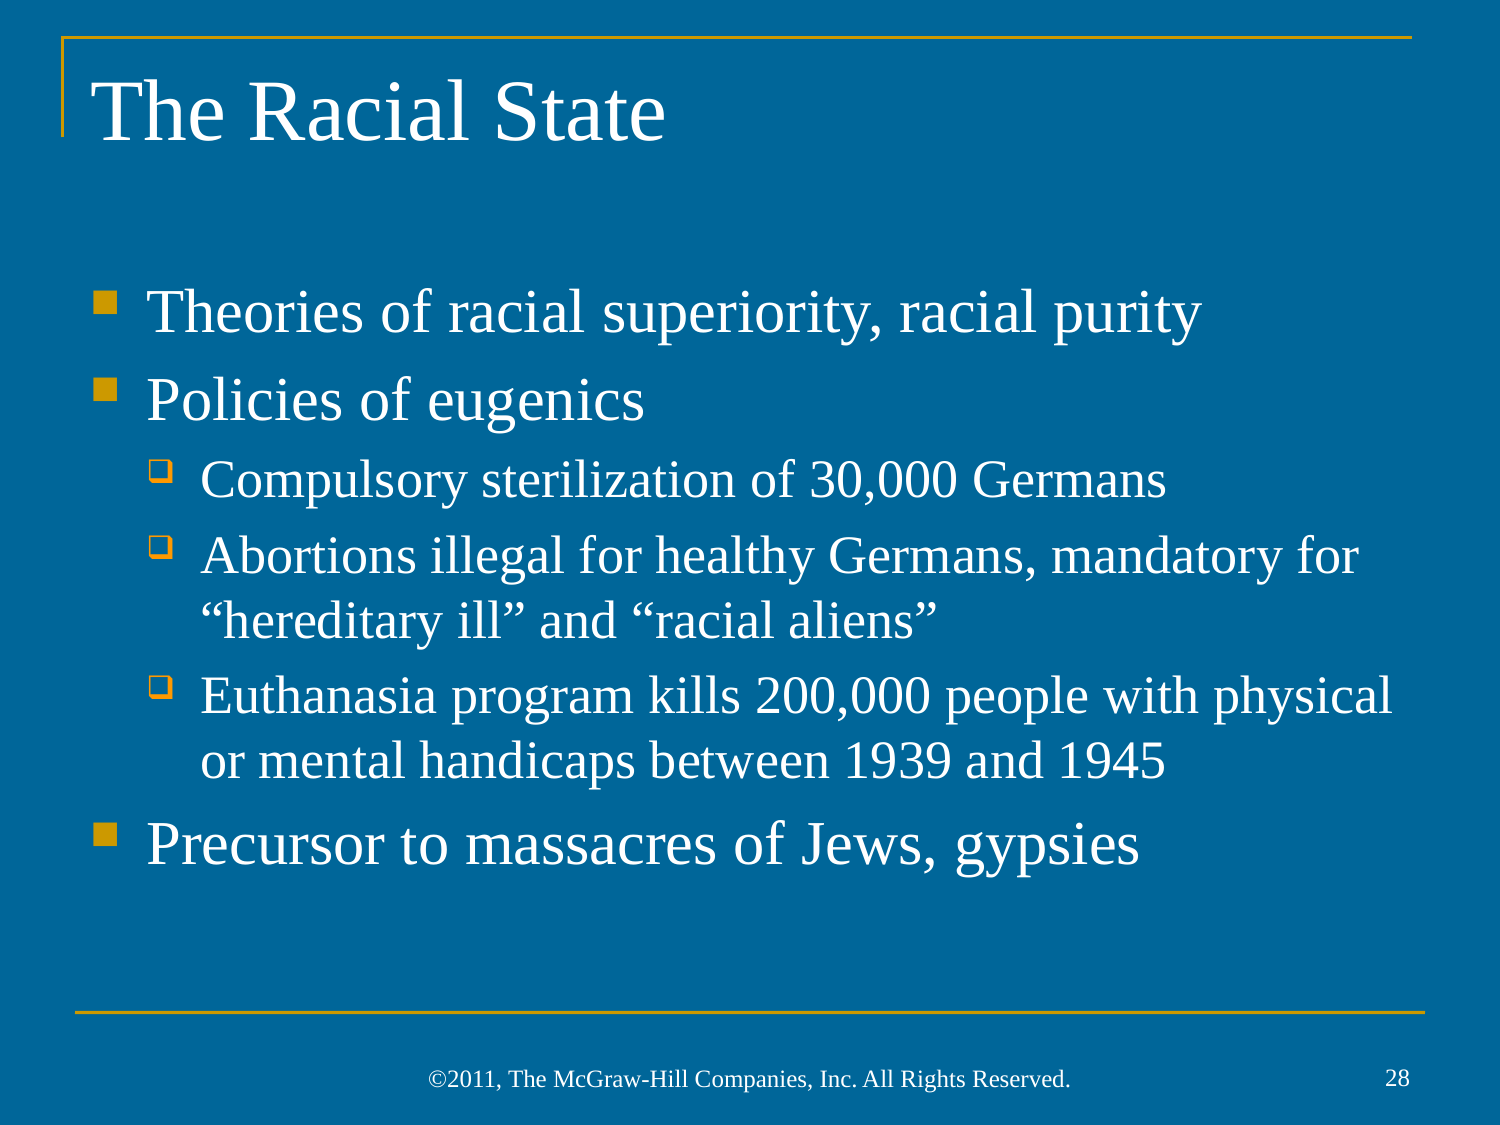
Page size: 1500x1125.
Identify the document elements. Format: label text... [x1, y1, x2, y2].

footer ©2011, The McGraw-Hill Companies, Inc. All Rights Reserved. [324, 1024, 1176, 1101]
title The Racial State [74, 45, 1426, 233]
slide_number 28 [1074, 1023, 1426, 1100]
list Theories of racial superiority, racial purity Policies of eugenics Compulsory sterilization of 30,000 Germans Abortions illegal for healthy Germans, mandatory for “hereditary ill” and “racial aliens” Euthanasia program kills 200,000 people with physical or mental handicaps between 1939 and 1945 Precursor to massacres of Jews, gypsies [74, 262, 1426, 1006]
